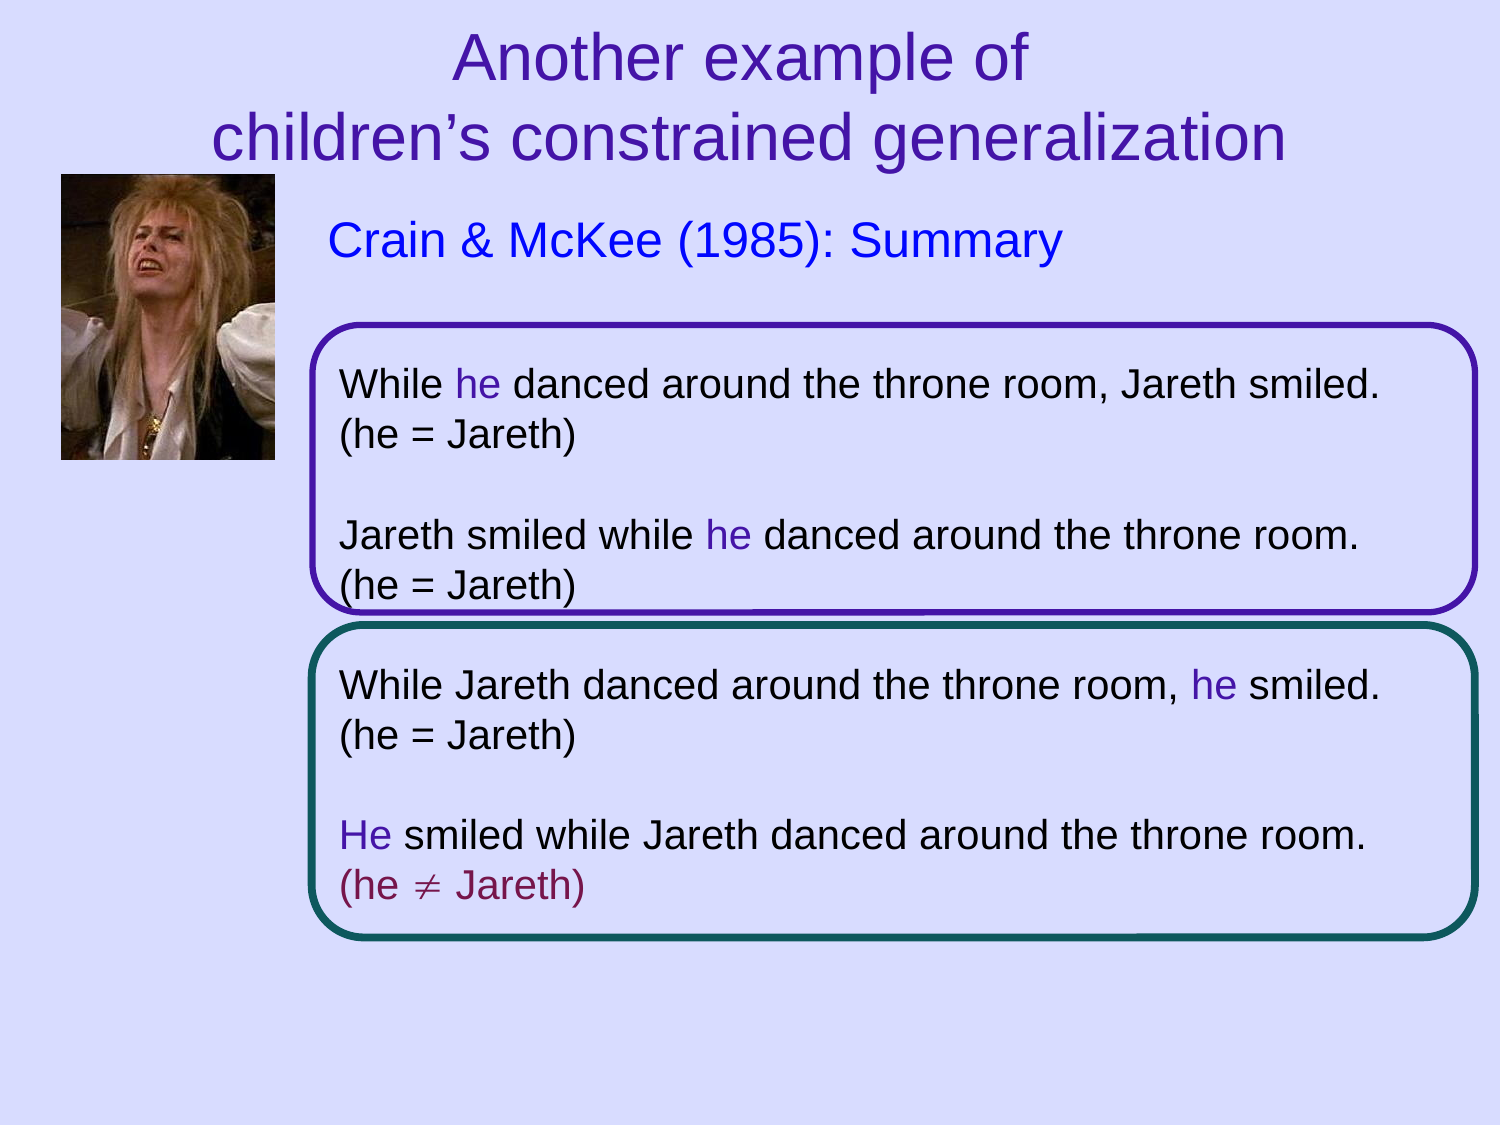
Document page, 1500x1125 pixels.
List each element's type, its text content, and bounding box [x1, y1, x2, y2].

text_box [311, 624, 1475, 938]
text_box While he danced around the throne room, Jareth smiled. (he = Jareth) Jareth smiled while he danced around the throne room. (he = Jareth) While Jareth danced around the throne room, he smiled. (he = Jareth) He smiled while Jareth danced around the throne room. (he  Jareth) [324, 349, 1500, 965]
picture [61, 174, 275, 460]
text_box [312, 324, 1476, 613]
text_box Crain & McKee (1985): Summary [312, 199, 1263, 275]
title Another example of children’s constrained generalization [112, 0, 1388, 188]
